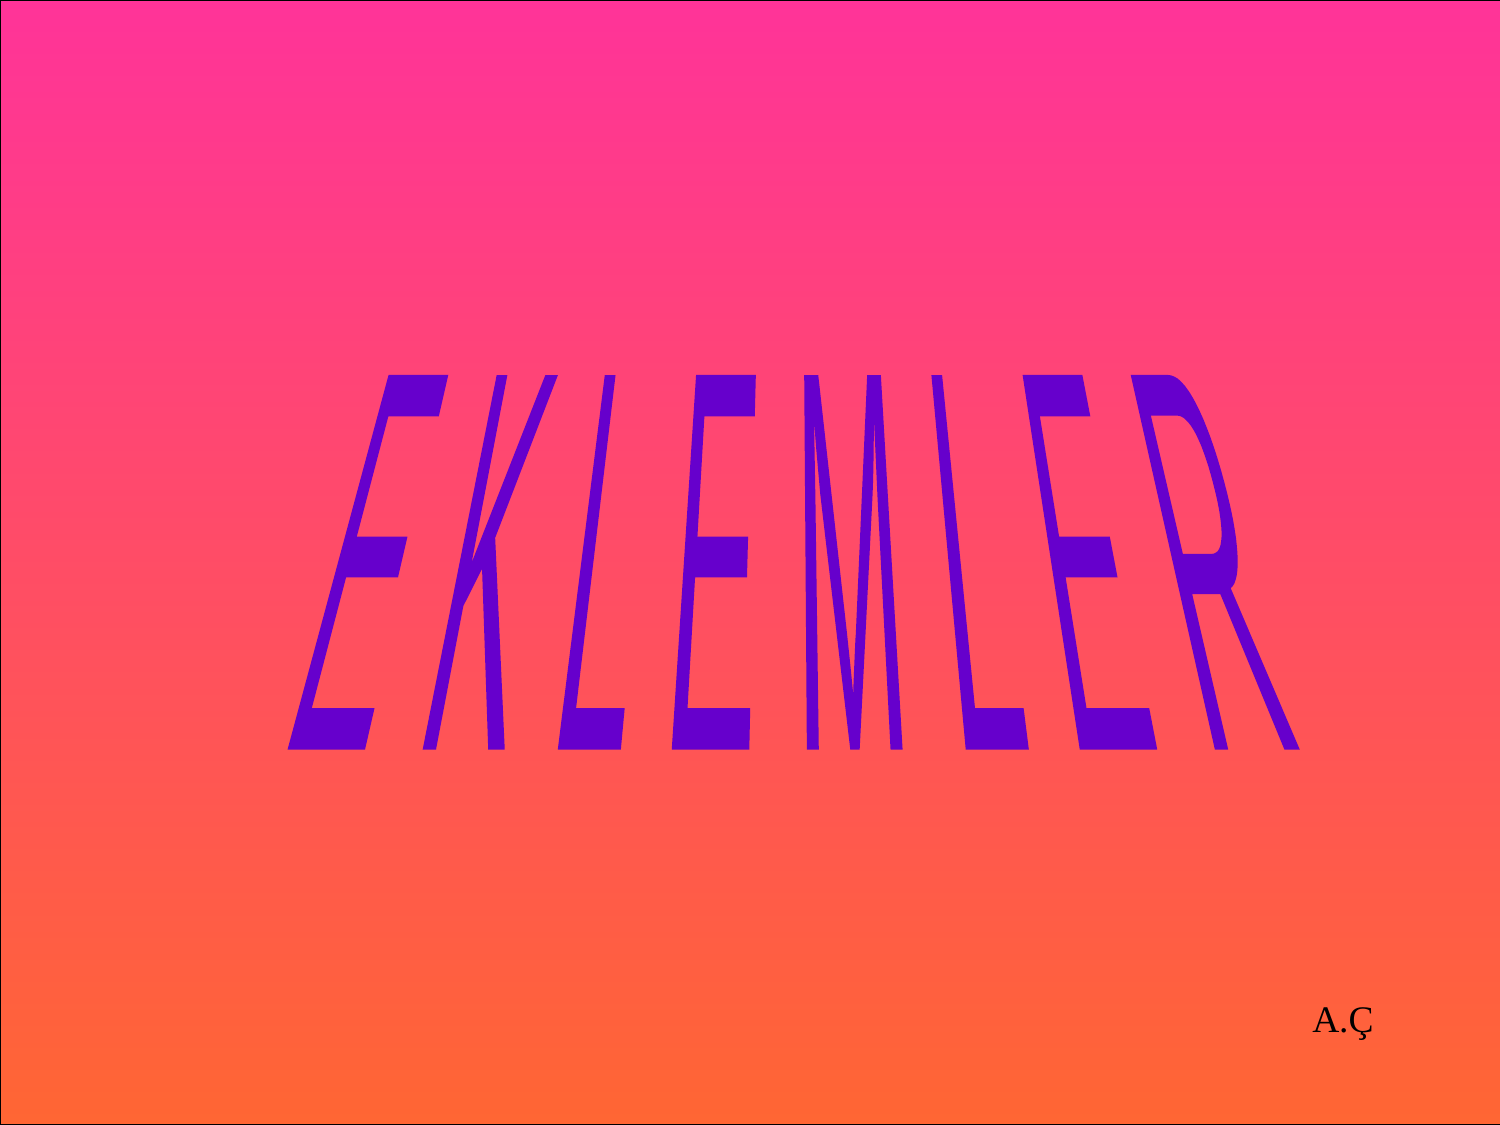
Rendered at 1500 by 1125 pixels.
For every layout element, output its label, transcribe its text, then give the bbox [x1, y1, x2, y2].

text_box [0, 0, 1500, 1125]
text_box A.Ç [1249, 987, 1400, 1048]
